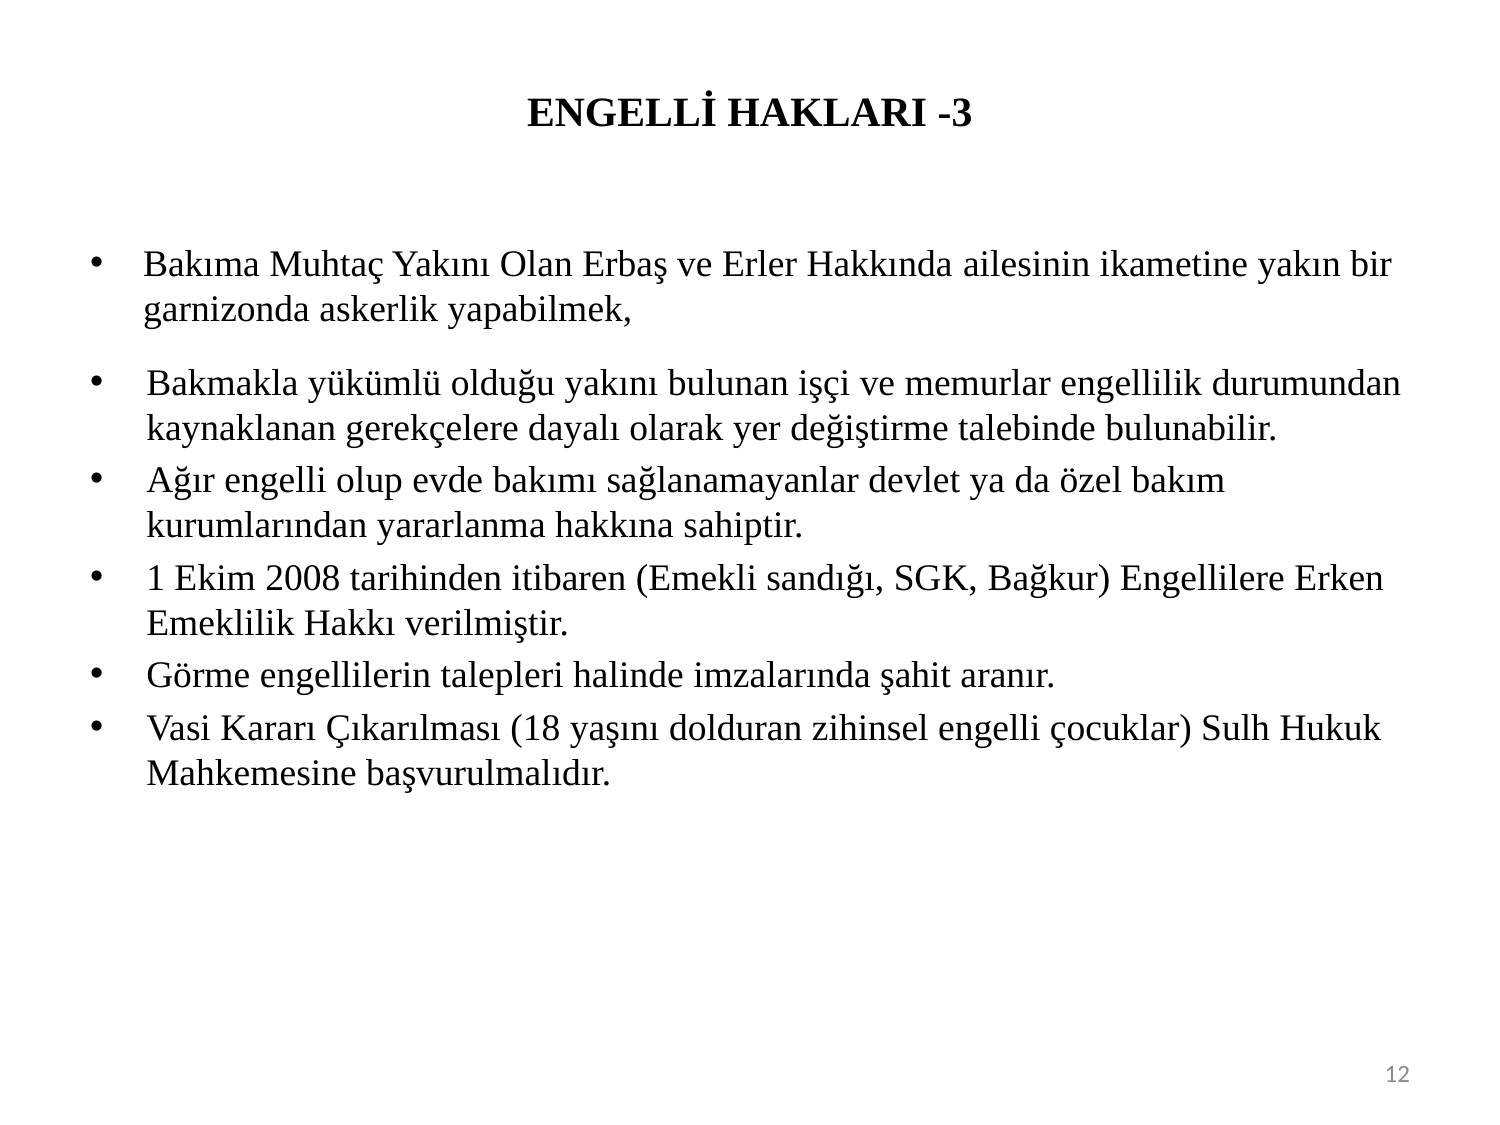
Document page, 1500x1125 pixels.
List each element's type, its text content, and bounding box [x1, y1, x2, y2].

list Bakıma Muhtaç Yakını Olan Erbaş ve Erler Hakkında ailesinin ikametine yakın bir garnizonda askerlik yapabilmek, Bakmakla yükümlü olduğu yakını bulunan işçi ve memurlar engellilik durumundan kaynaklanan gerekçelere dayalı olarak yer değiştirme talebinde bulunabilir. Ağır engelli olup evde bakımı sağlanamayanlar devlet ya da özel bakım kurumlarından yararlanma hakkına sahiptir. 1 Ekim 2008 tarihinden itibaren (Emekli sandığı, SGK, Bağkur) Engellilere Erken Emeklilik Hakkı verilmiştir. Görme engellilerin talepleri halinde imzalarında şahit aranır. Vasi Kararı Çıkarılması (18 yaşını dolduran zihinsel engelli çocuklar) Sulh Hukuk Mahkemesine başvurulmalıdır. [75, 231, 1425, 953]
slide_number 12 [1074, 1042, 1425, 1103]
title ENGELLİ HAKLARI -3 [75, 66, 1425, 197]
